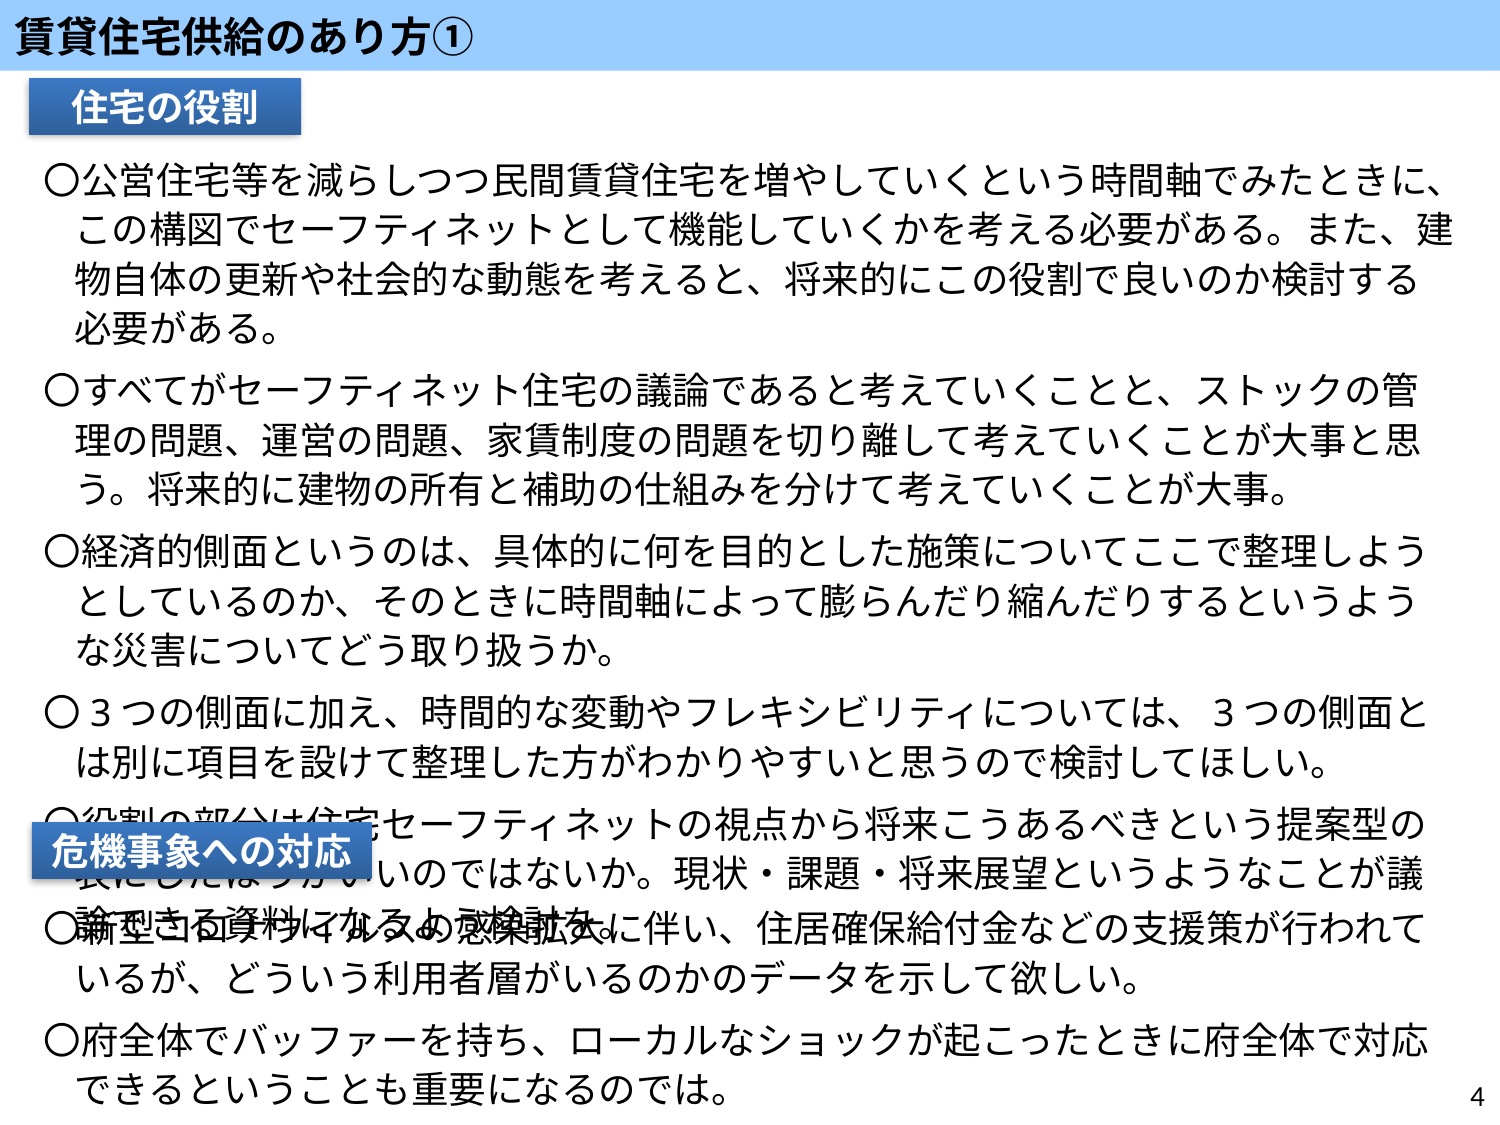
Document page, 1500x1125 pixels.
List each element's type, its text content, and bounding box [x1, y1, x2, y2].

text_box 〇新型コロナウイルスの感染拡大に伴い、住居確保給付金などの支援策が行われているが、どういう利用者層がいるのかのデータを示して欲しい。 〇府全体でバッファーを持ち、ローカルなショックが起こったときに府全体で対応できるということも重要になるのでは。 [29, 893, 1471, 1119]
text_box 住宅の役割 [29, 78, 302, 135]
text_box 危機事象への対応 [31, 822, 372, 879]
text_box 4 [1419, 1065, 1500, 1125]
text_box 〇公営住宅等を減らしつつ民間賃貸住宅を増やしていくという時間軸でみたときに、この構図でセーフティネットとして機能していくかを考える必要がある。また、建物自体の更新や社会的な動態を考えると、将来的にこの役割で良いのか検討する必要がある。 〇すべてがセーフティネット住宅の議論であると考えていくことと、ストックの管理の問題、運営の問題、家賃制度の問題を切り離して考えていくことが大事と思う。将来的に建物の所有と補助の仕組みを分けて考えていくことが大事。 〇経済的側面というのは、具体的に何を目的とした施策についてここで整理しようとしているのか、そのときに時間軸によって膨らんだり縮んだりするというような災害についてどう取り扱うか。 〇3つの側面に加え、時間的な変動やフレキシビリティについては、3つの側面とは別に項目を設けて整理した方がわかりやすいと思うので検討してほしい。 〇役割の部分は住宅セーフティネットの視点から将来こうあるべきという提案型の表にしたほうがいいのではないか。現状・課題・将来展望というようなことが議論できる資料になるよう検討を。 [29, 87, 1471, 893]
text_box 賃貸住宅供給のあり方① [0, 0, 1500, 71]
